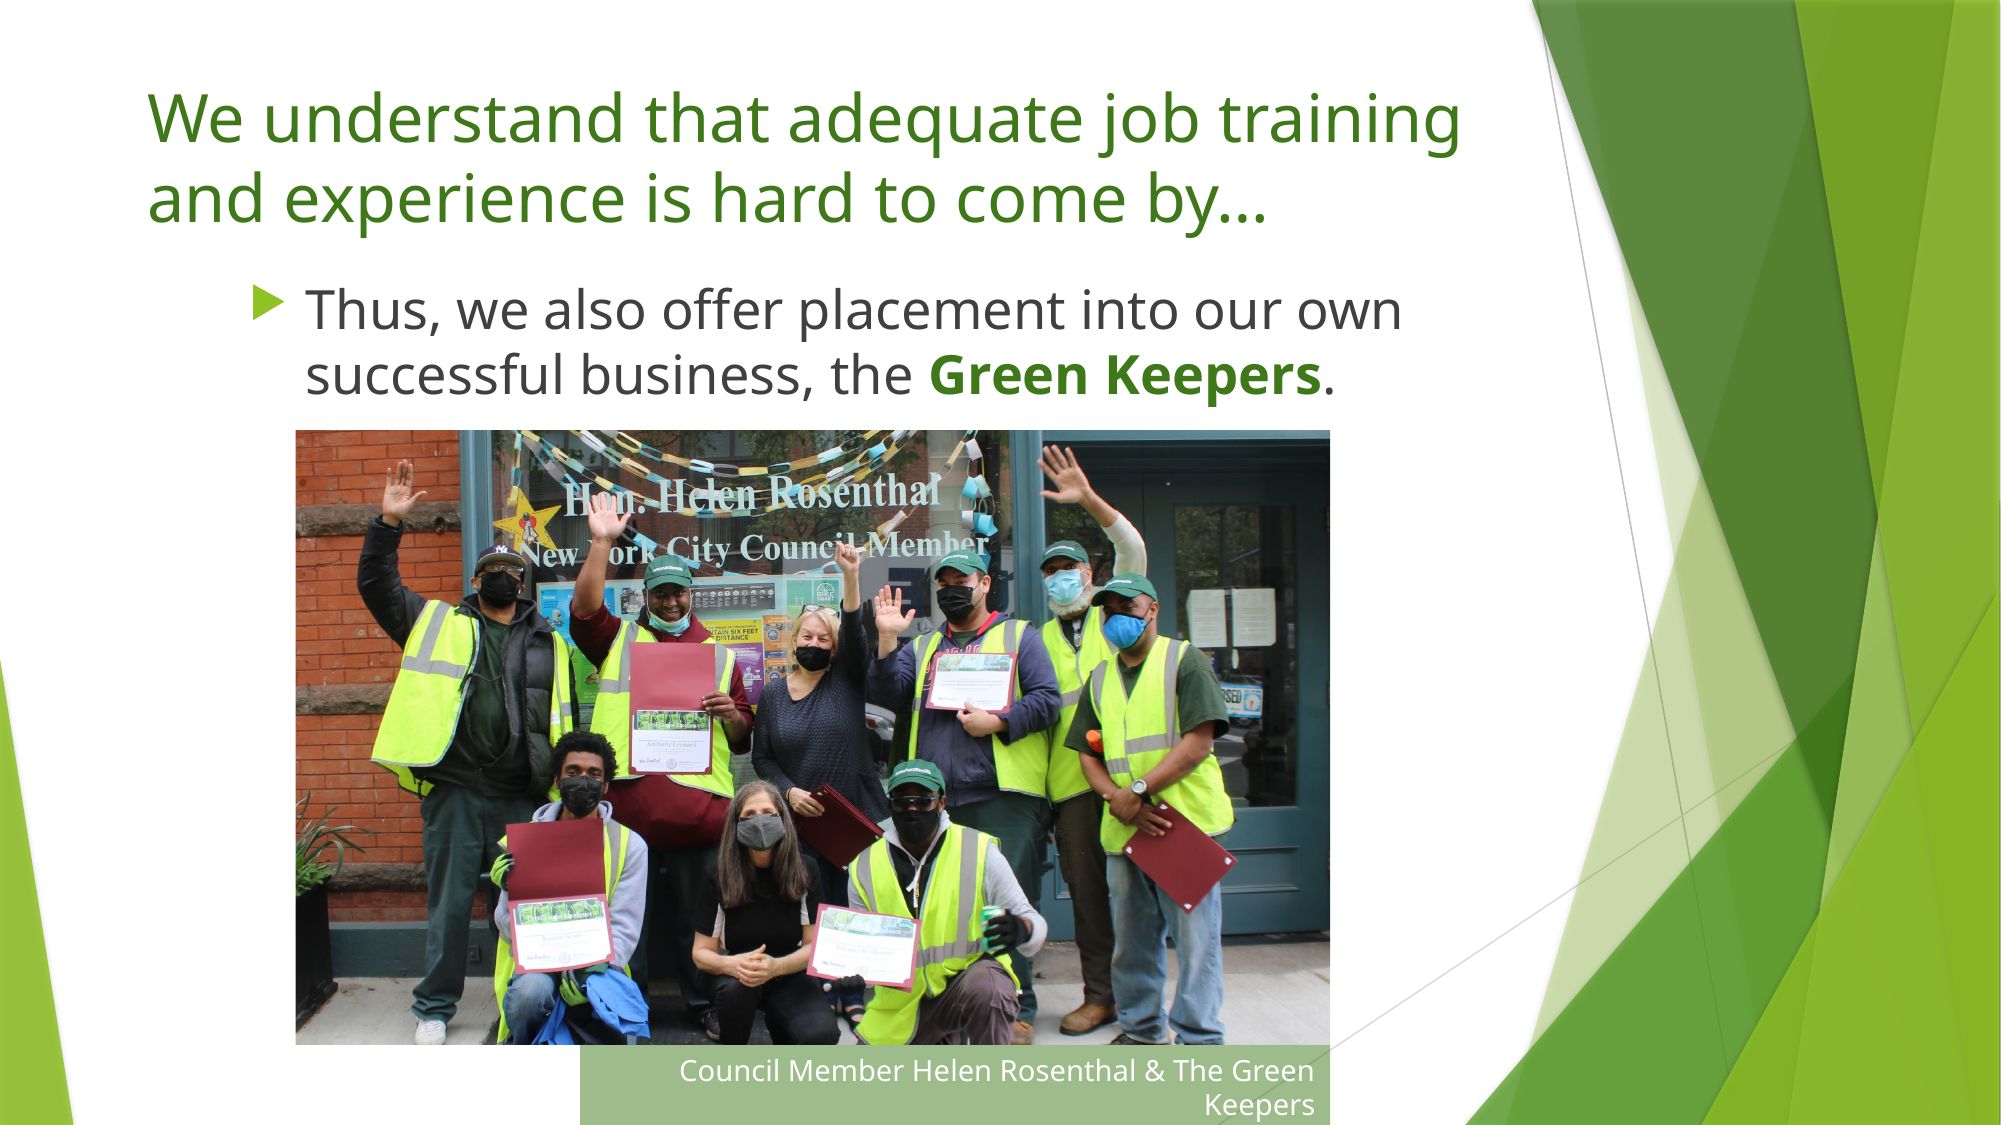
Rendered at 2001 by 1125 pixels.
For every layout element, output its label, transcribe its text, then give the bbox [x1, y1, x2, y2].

title We understand that adequate job training and experience is hard to come by… [132, 68, 1494, 301]
list Thus, we also offer placement into our own successful business, the Green Keepers. [234, 267, 1596, 413]
text_box Council Member Helen Rosenthal & The Green Keepers [580, 1051, 1331, 1125]
picture [294, 429, 1331, 1045]
